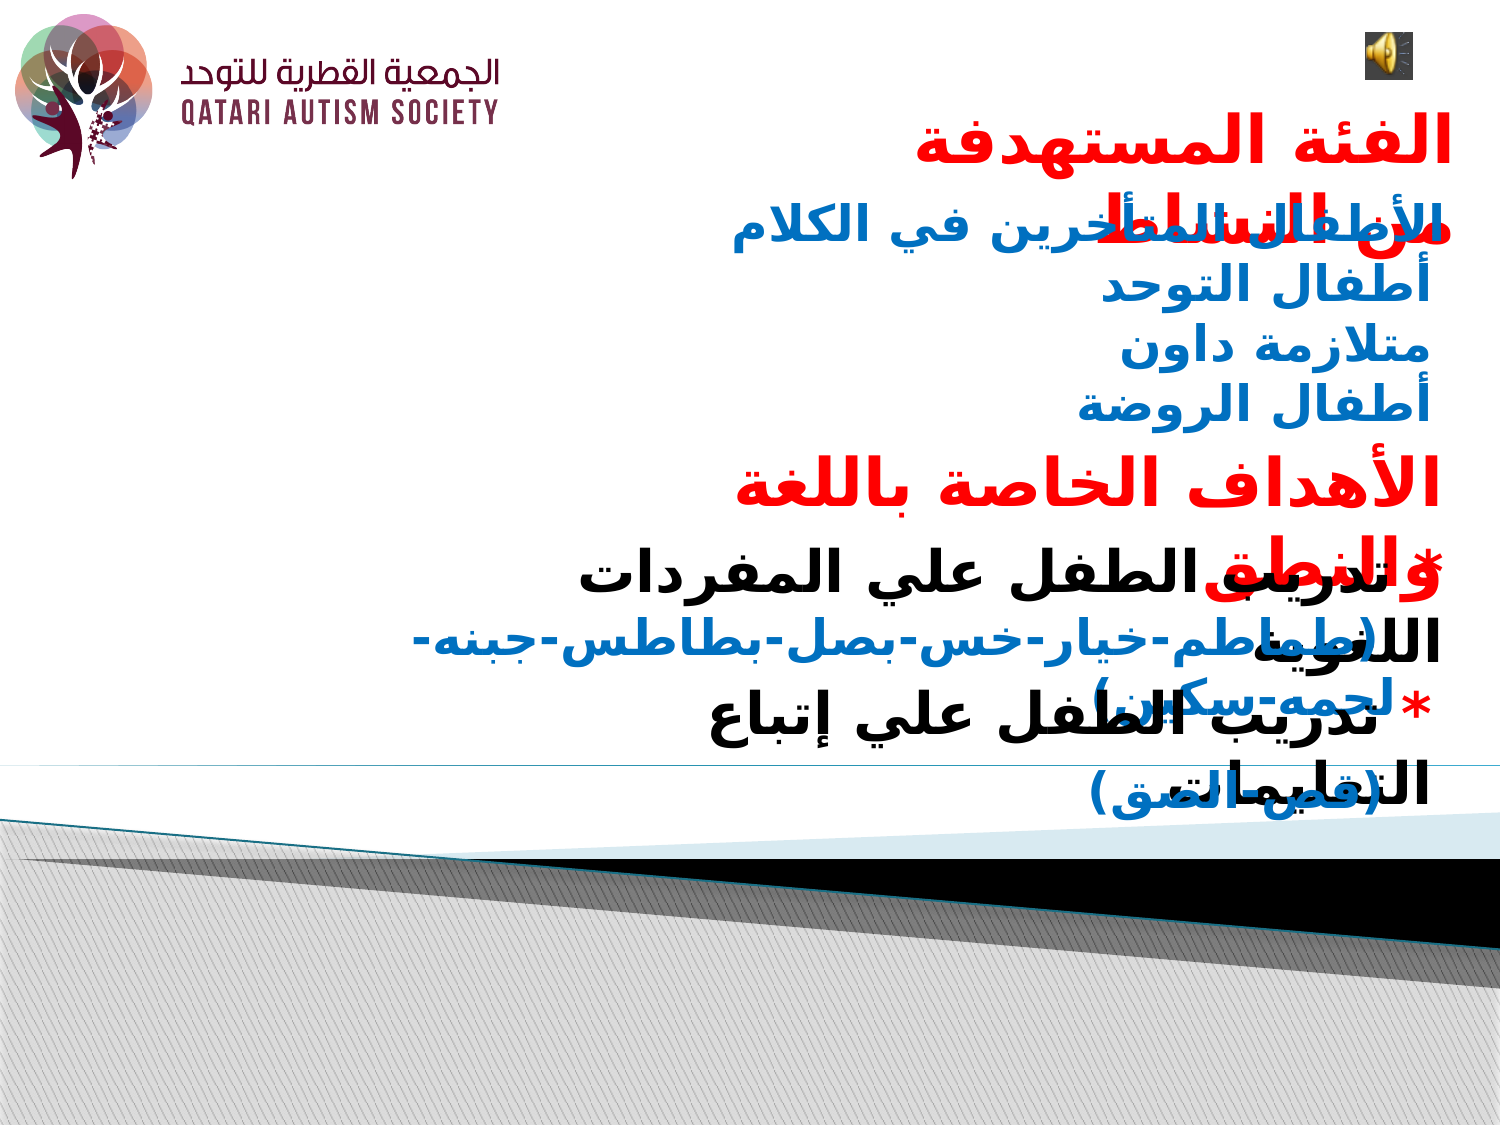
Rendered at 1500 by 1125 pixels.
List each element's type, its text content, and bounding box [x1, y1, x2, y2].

picture [5, 859, 1500, 989]
picture [0, 0, 514, 193]
text_box الأطفال المتأخرين في الكلام أطفال التوحد متلازمة داون أطفال الروضة [29, 184, 1500, 440]
text_box * تدريب الطفل علي إتباع التعليمات [514, 668, 1447, 824]
text_box * تدريب الطفل علي المفردات اللغوية [507, 527, 1459, 682]
text_box الأهداف الخاصة باللغة والنطق [550, 432, 1459, 527]
text_box الفئة المستهدفة من النشاط [785, 89, 1471, 184]
text_box (طماطم-خيار-خس-بصل-بطاطس-جبنه-لحمه-سكين) [382, 597, 1412, 733]
text_box (قص-الصق) [645, 751, 1400, 827]
picture [1363, 30, 1415, 82]
